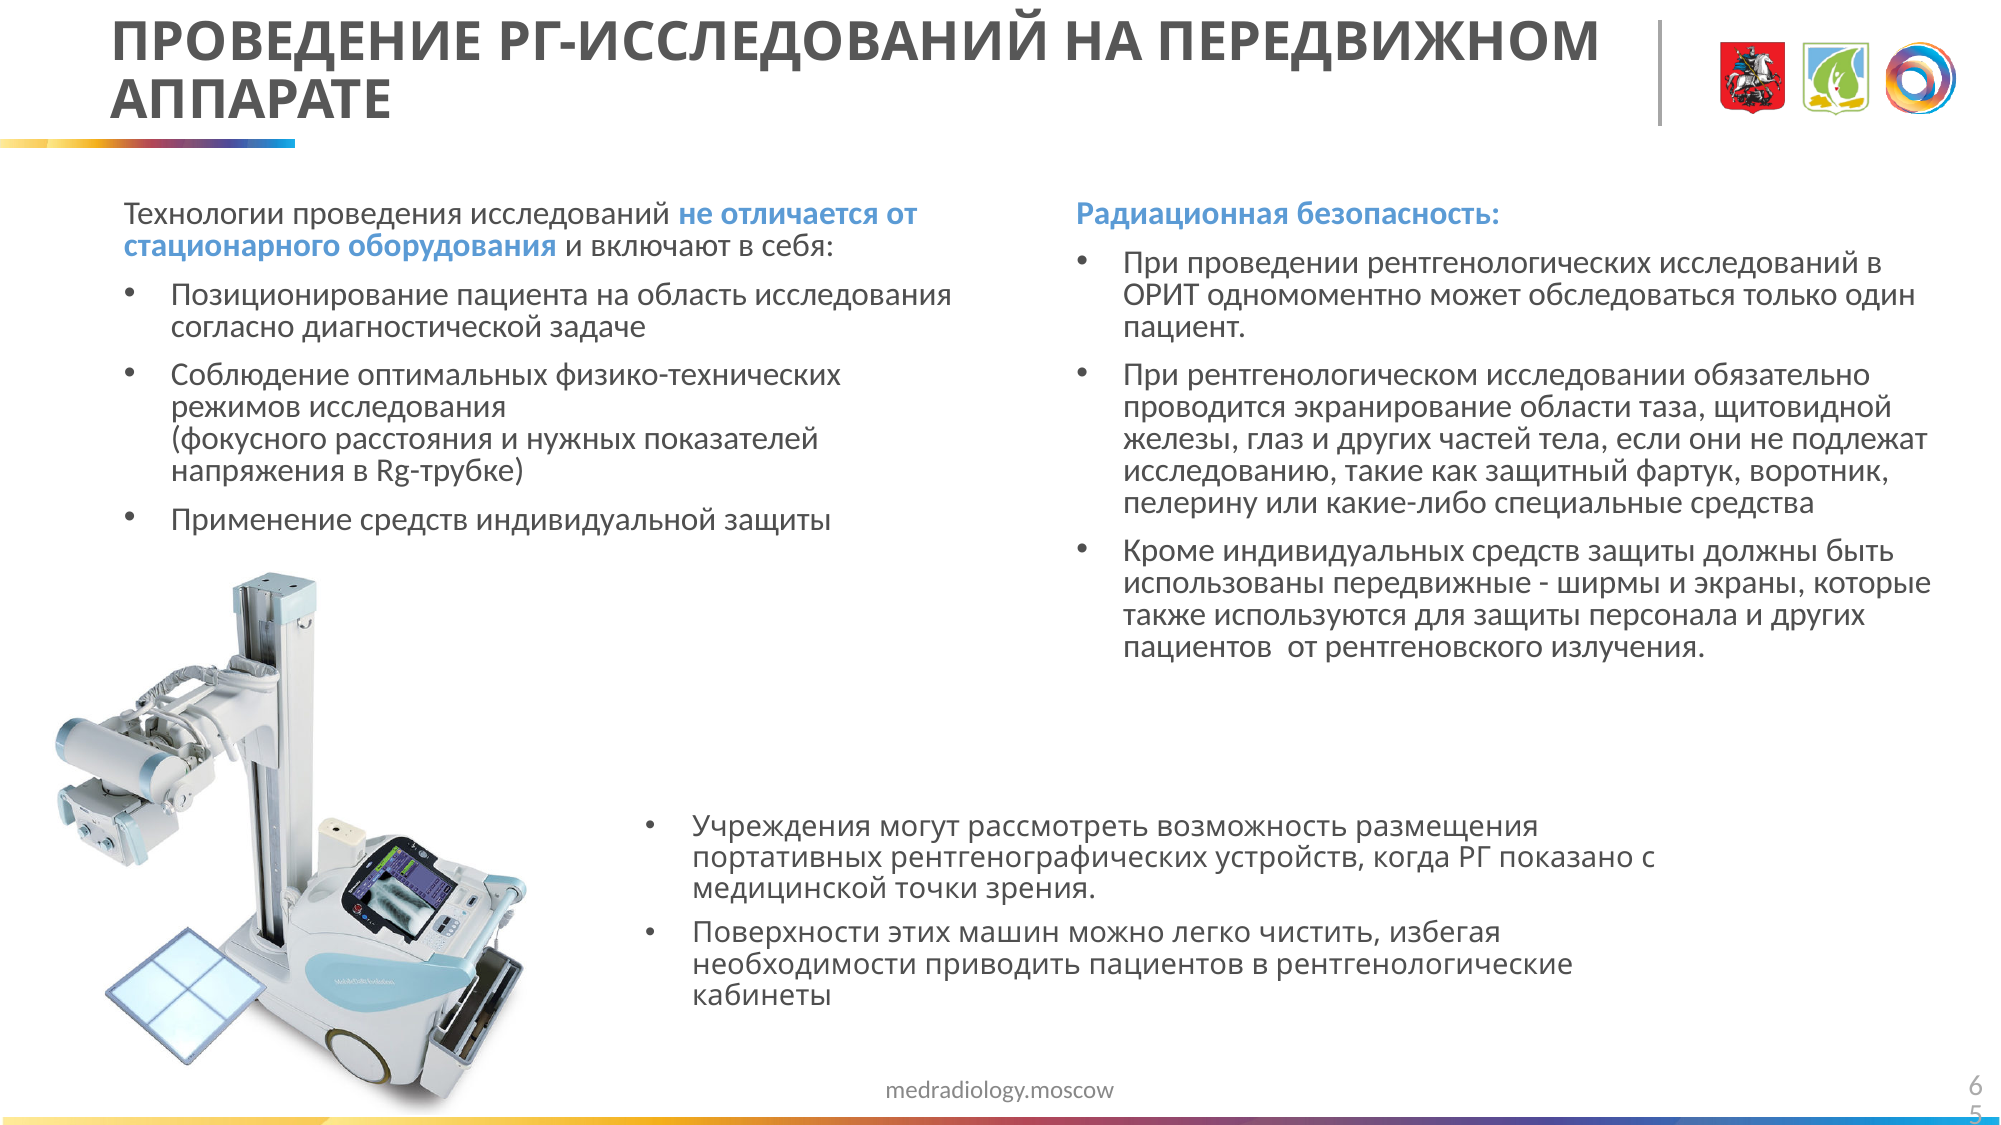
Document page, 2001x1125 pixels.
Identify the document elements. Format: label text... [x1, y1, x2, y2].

text_box Учреждения могут рассмотреть возможность размещения портативных рентгенографических устройств, когда РГ показано с медицинской точки зрения. Поверхности этих машин можно легко чистить, избегая необходимости приводить пациентов в рентгенологические кабинеты [637, 803, 1665, 1020]
slide_number 65 [1953, 1060, 2000, 1107]
picture [17, 565, 567, 1115]
text_box Технологии проведения исследований не отличается от стационарного оборудования и включают в себя: Позиционирование пациента на область исследования согласно диагностической задаче Соблюдение оптимальных физико-технических режимов исследования (фокусного расстояния и нужных показателей напряжения в Rg-трубке) Применение средств индивидуальной защиты [116, 191, 973, 544]
picture [1720, 28, 1968, 127]
title ПРОВЕДЕНИЕ РГ-ИССЛЕДОВАНИЙ НА ПЕРЕДВИЖНОМ АППАРАТЕ [104, 0, 1672, 144]
picture [0, 1117, 2000, 1125]
text_box Радиационная безопасность: При проведении рентгенологических исследований в ОРИТ одномоментно может обследоваться только один пациент. При рентгенологическом исследовании обязательно проводится экранирование области таза, щитовидной железы, глаз и других частей тела, если они не подлежат исследованию, такие как защитный фартук, воротник, пелерину или какие-либо специальные средства Кроме индивидуальных средств защиты должны быть использованы передвижные - ширмы и экраны, которые также используются для защиты персонала и других пациентов от рентгеновского излучения. [1068, 191, 1956, 672]
text_box medradiology.moscow [669, 1066, 1330, 1111]
picture [0, 139, 295, 148]
